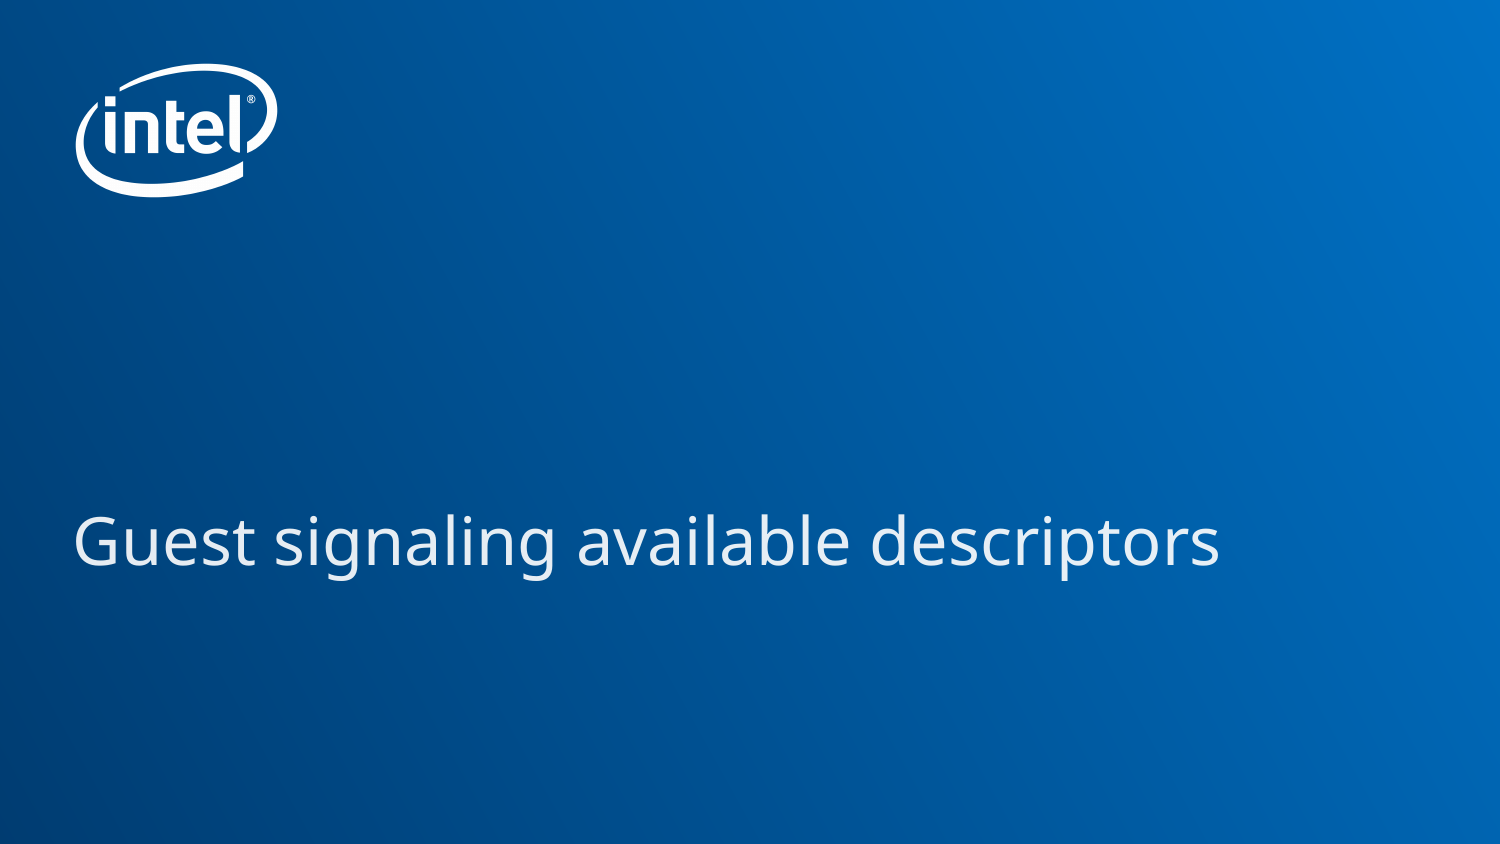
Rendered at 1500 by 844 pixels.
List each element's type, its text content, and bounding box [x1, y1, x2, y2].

picture [74, 62, 279, 199]
title Guest signaling available descriptors [72, 397, 1421, 579]
